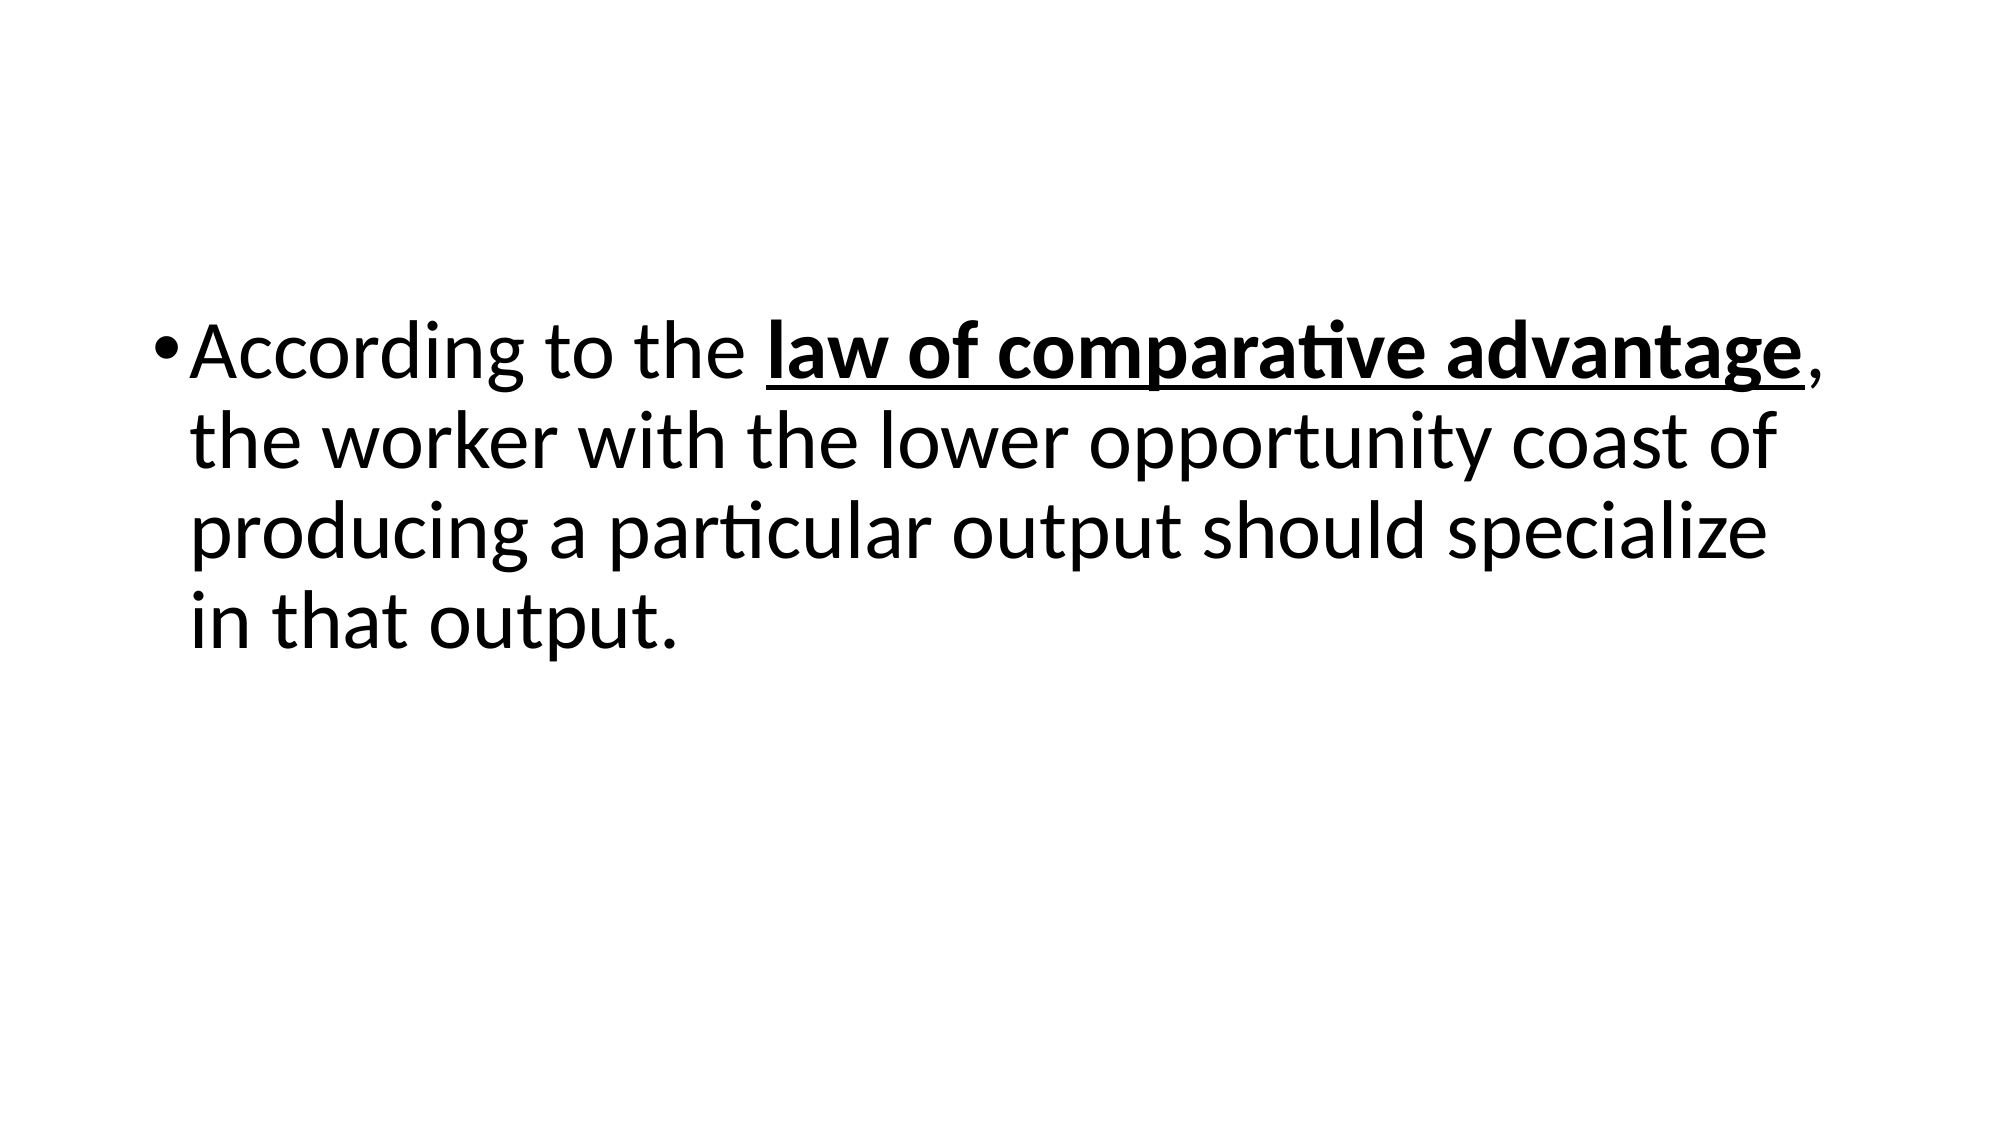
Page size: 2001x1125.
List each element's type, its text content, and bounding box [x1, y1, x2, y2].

list According to the law of comparative advantage, the worker with the lower opportunity coast of producing a particular output should specialize in that output. [137, 299, 1863, 1014]
